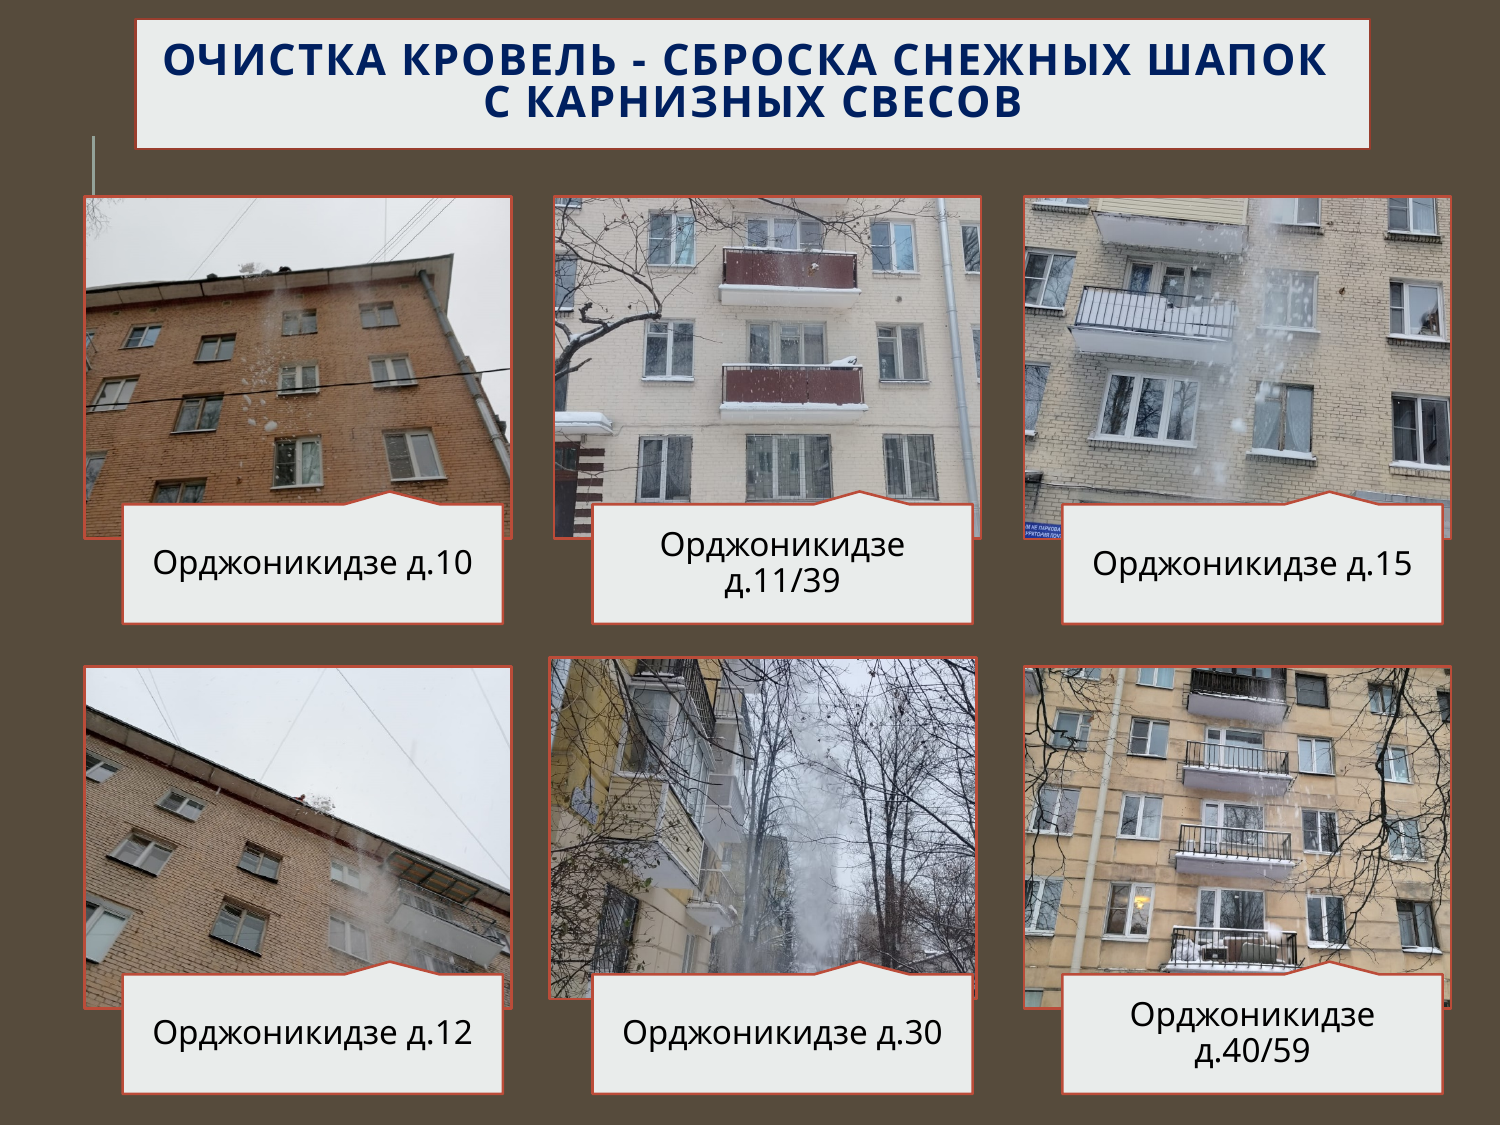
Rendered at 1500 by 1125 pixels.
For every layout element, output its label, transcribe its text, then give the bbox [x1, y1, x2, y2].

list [76, 195, 1459, 1095]
title Очистка кровель - сброска снежных шапок с карнизных свесов [134, 18, 1371, 150]
